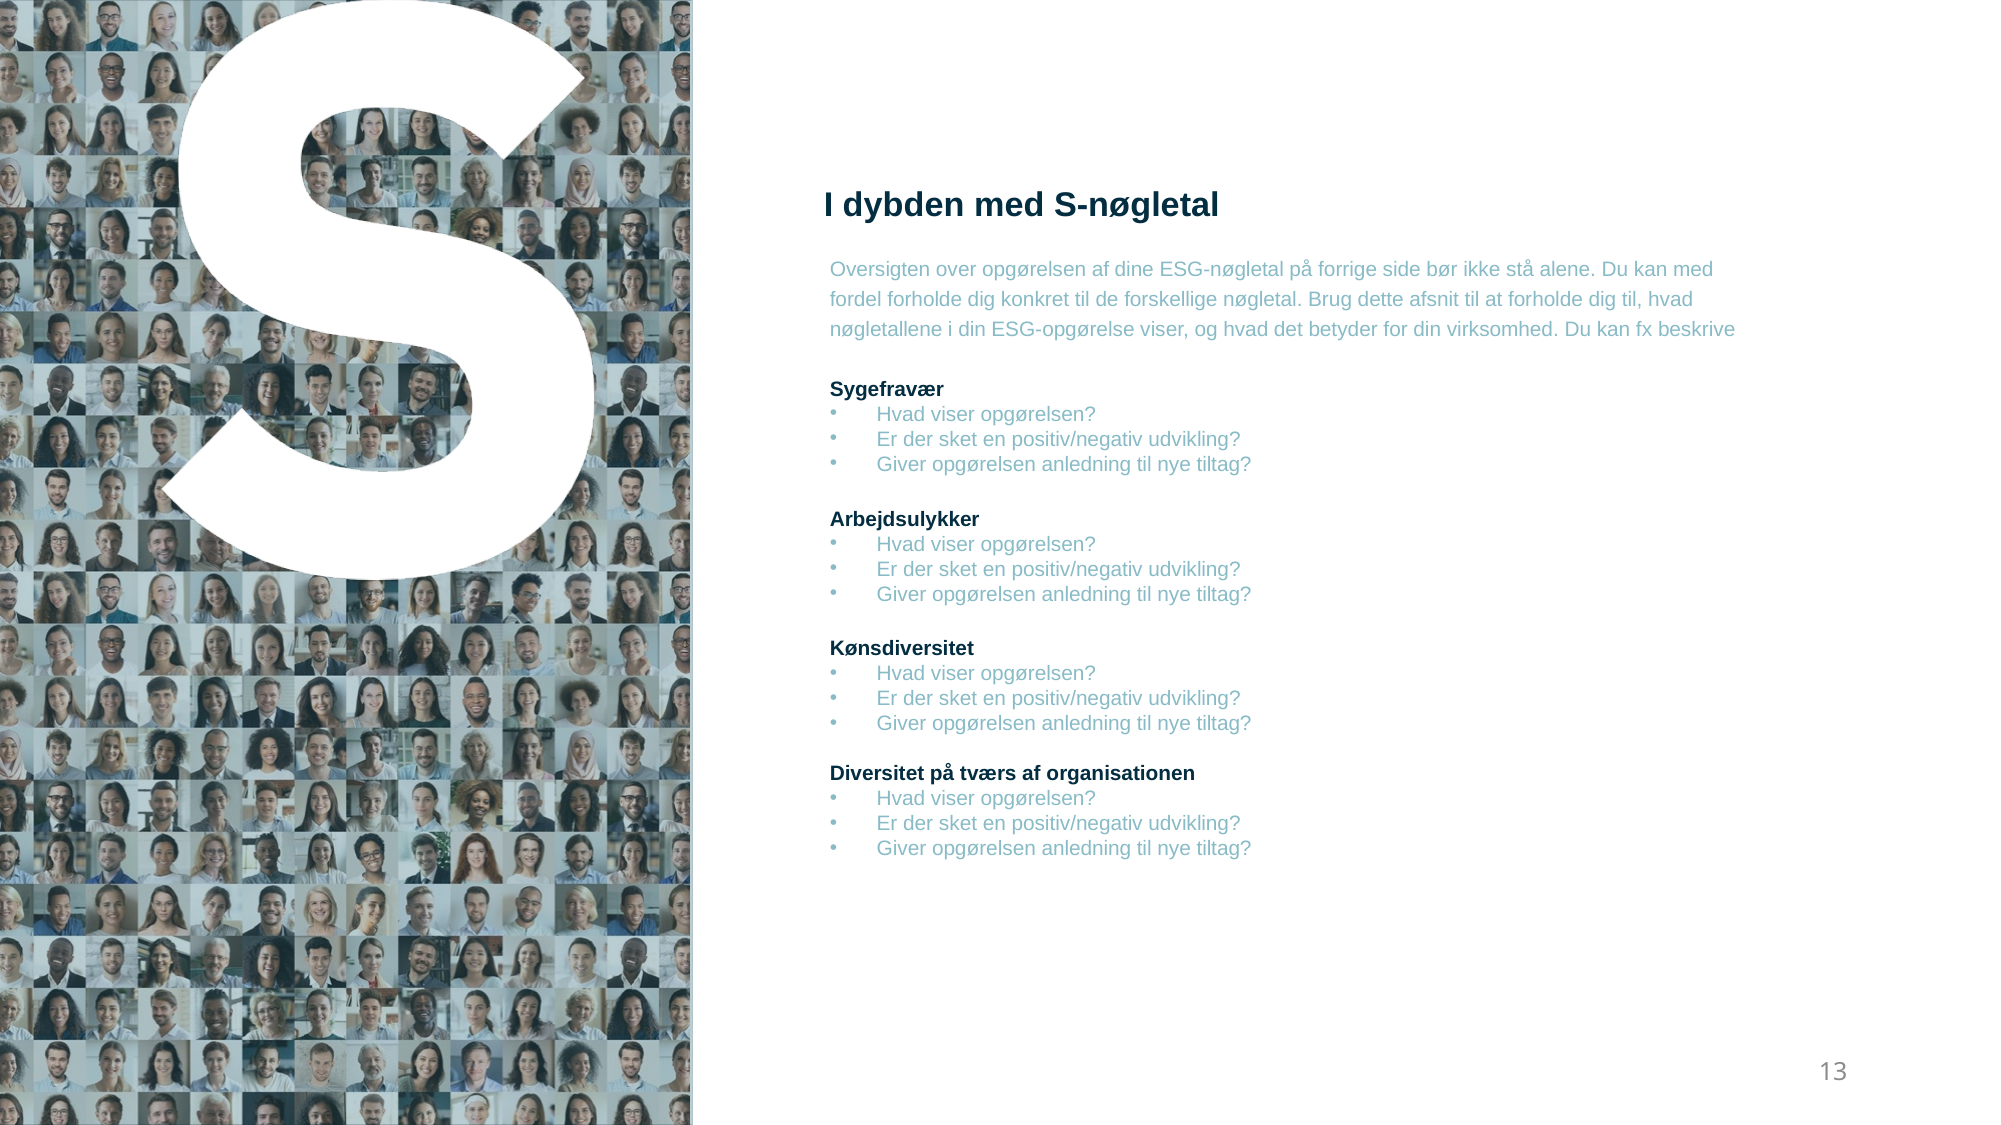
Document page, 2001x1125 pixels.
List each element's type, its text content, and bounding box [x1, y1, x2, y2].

picture [0, 0, 693, 1125]
text_box Oversigten over opgørelsen af dine ESG-nøgletal på forrige side bør ikke stå alene. Du kan med fordel forholde dig konkret til de forskellige nøgletal. Brug dette afsnit til at forholde dig til, hvad nøgletallene i din ESG-opgørelse viser, og hvad det betyder for din virksomhed. Du kan fx beskrive Sygefravær Hvad viser opgørelsen? Er der sket en positiv/negativ udvikling? Giver opgørelsen anledning til nye tiltag? Arbejdsulykker Hvad viser opgørelsen? Er der sket en positiv/negativ udvikling? Giver opgørelsen anledning til nye tiltag? Kønsdiversitet Hvad viser opgørelsen? Er der sket en positiv/negativ udvikling? Giver opgørelsen anledning til nye tiltag? Diversitet på tværs af organisationen Hvad viser opgørelsen? Er der sket en positiv/negativ udvikling? Giver opgørelsen anledning til nye tiltag? 3 [829, 243, 1794, 958]
slide_number 13 [1412, 1042, 1863, 1103]
text_box I dybden med S-nøgletal [808, 179, 1781, 232]
